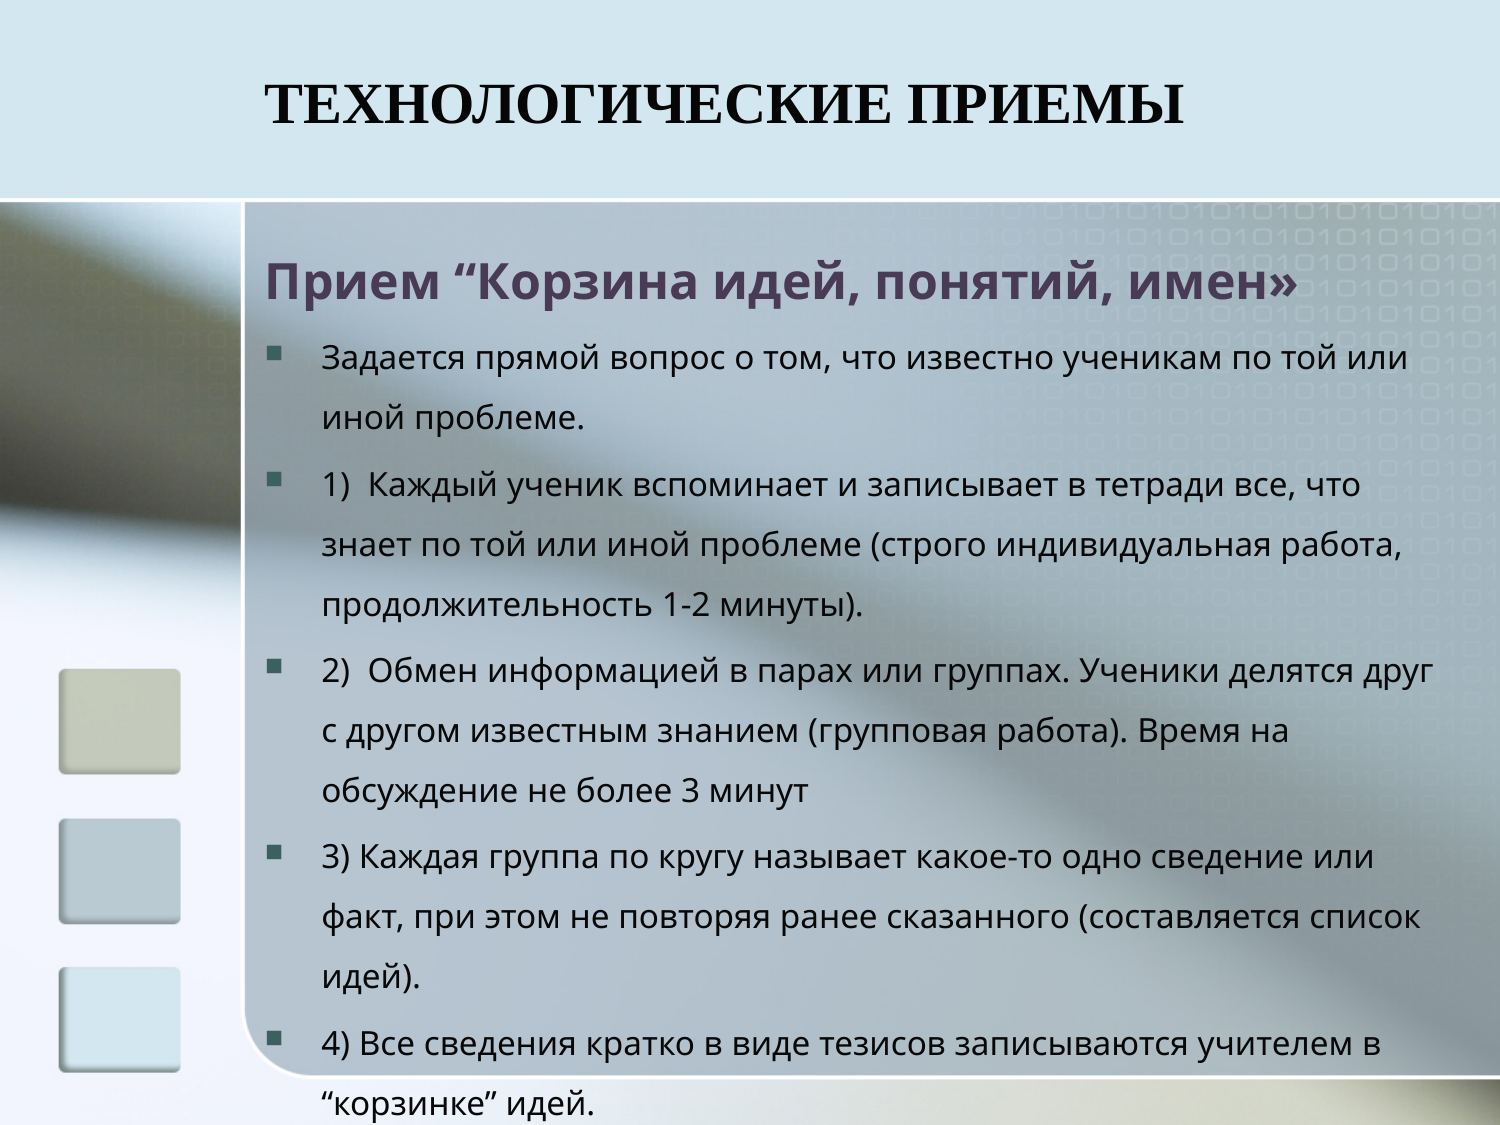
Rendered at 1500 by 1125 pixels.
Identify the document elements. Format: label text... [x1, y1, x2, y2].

title Технологические приемы [249, 12, 1462, 188]
list Прием “Корзина идей, понятий, имен» Задается прямой вопрос о том, что известно ученикам по той или иной проблеме. 1) Каждый ученик вспоминает и записывает в тетради все, что знает по той или иной проблеме (строго индивидуальная работа, продолжительность 1-2 минуты). 2) Обмен информацией в парах или группах. Ученики делятся друг с другом известным знанием (групповая работа). Время на обсуждение не более 3 минут 3) Каждая группа по кругу называет какое-то одно сведение или факт, при этом не повторяя ранее сказанного (составляется список идей). 4) Все сведения кратко в виде тезисов записываются учителем в “корзинке” идей. [249, 212, 1463, 1076]
picture [0, 0, 1500, 1125]
